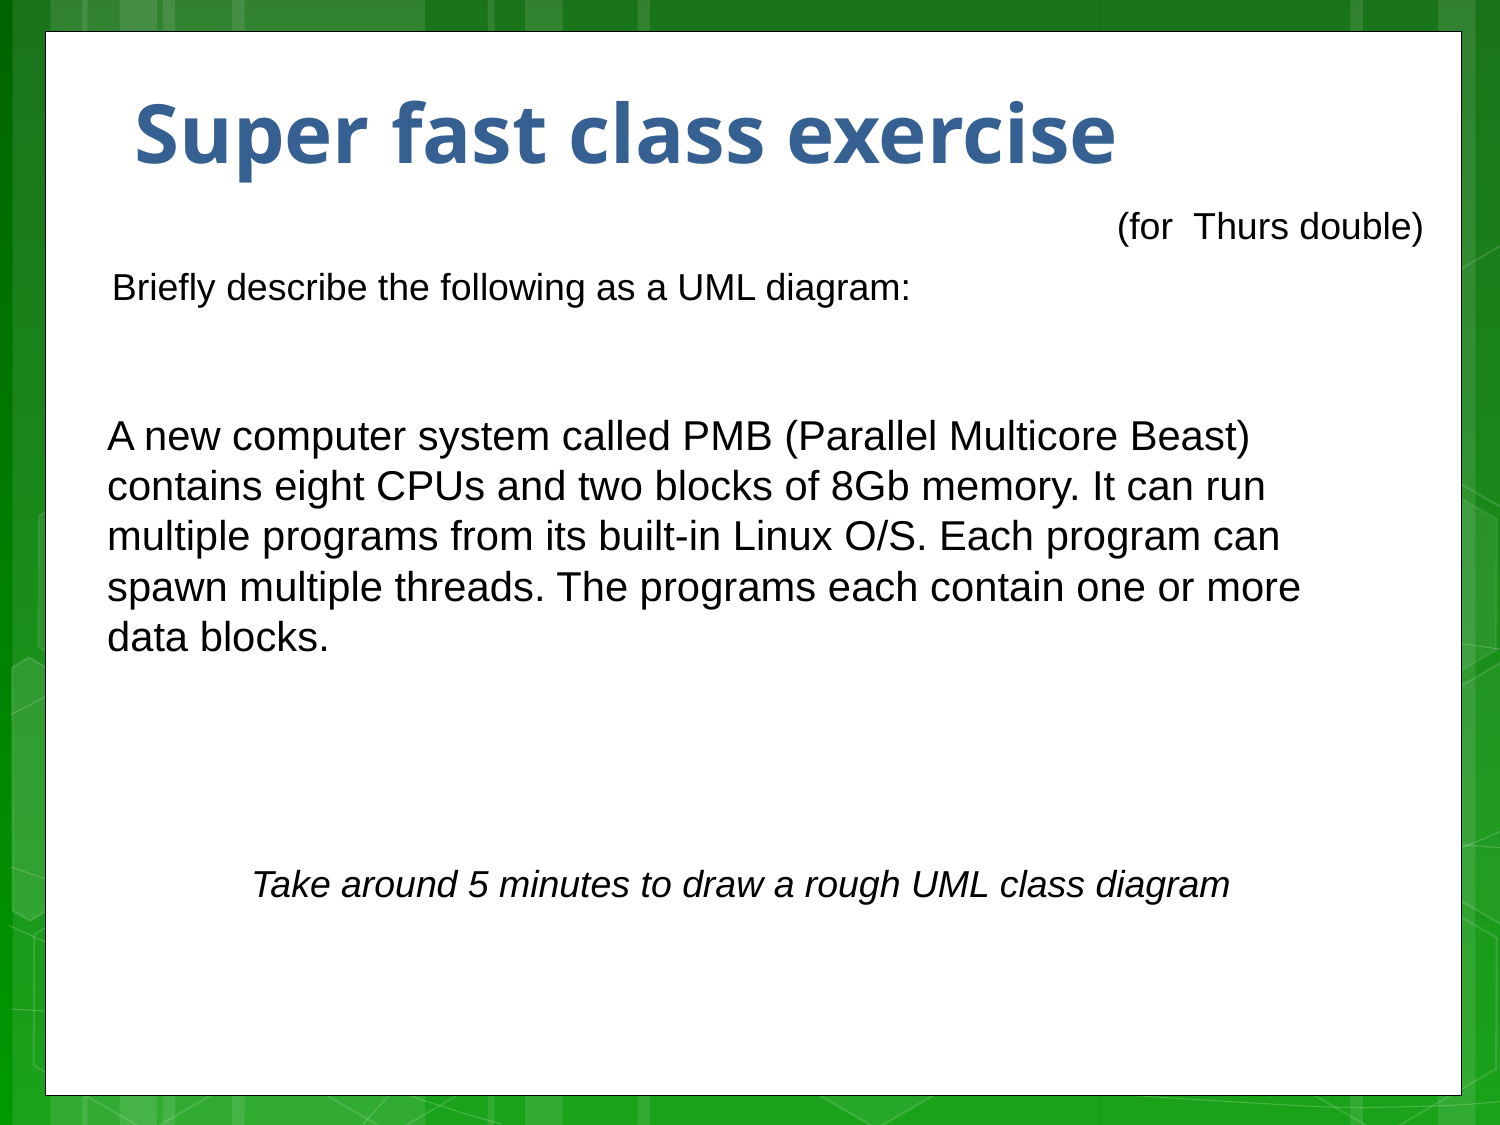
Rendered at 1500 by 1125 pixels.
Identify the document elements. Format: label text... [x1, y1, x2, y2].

text_box Briefly describe the following as a UML diagram: [97, 255, 927, 315]
title Super fast class exercise [119, 73, 1383, 188]
text_box Take around 5 minutes to draw a rough UML class diagram [236, 853, 1247, 913]
text_box A new computer system called PMB (Parallel Multicore Beast) contains eight CPUs and two blocks of 8Gb memory. It can run multiple programs from its built-in Linux O/S. Each program can spawn multiple threads. The programs each contain one or more data blocks. [92, 401, 1390, 667]
text_box (for Thurs double) [821, 194, 1439, 255]
